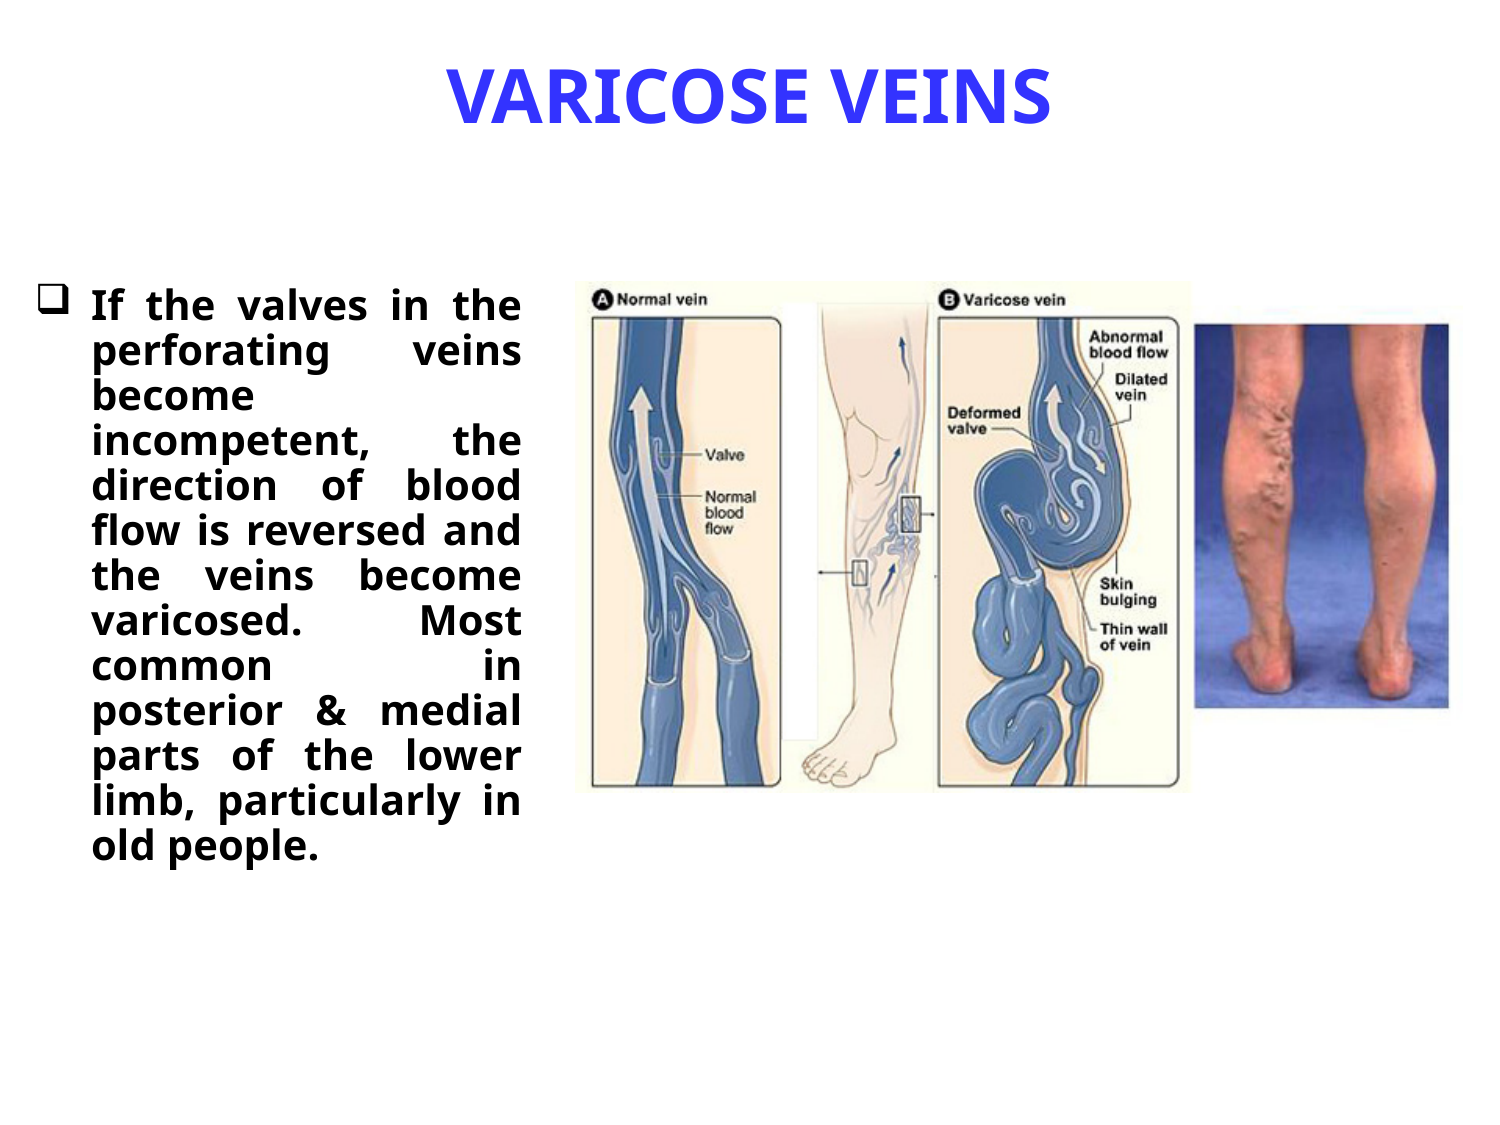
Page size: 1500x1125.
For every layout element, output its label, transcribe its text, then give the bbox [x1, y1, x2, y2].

picture [575, 281, 1464, 794]
list If the valves in the perforating veins become incompetent, the direction of blood flow is reversed and the veins become varicosed. Most common in posterior & medial parts of the lower limb, particularly in old people. [0, 276, 538, 838]
title VARICOSE VEINS [0, 0, 1500, 188]
